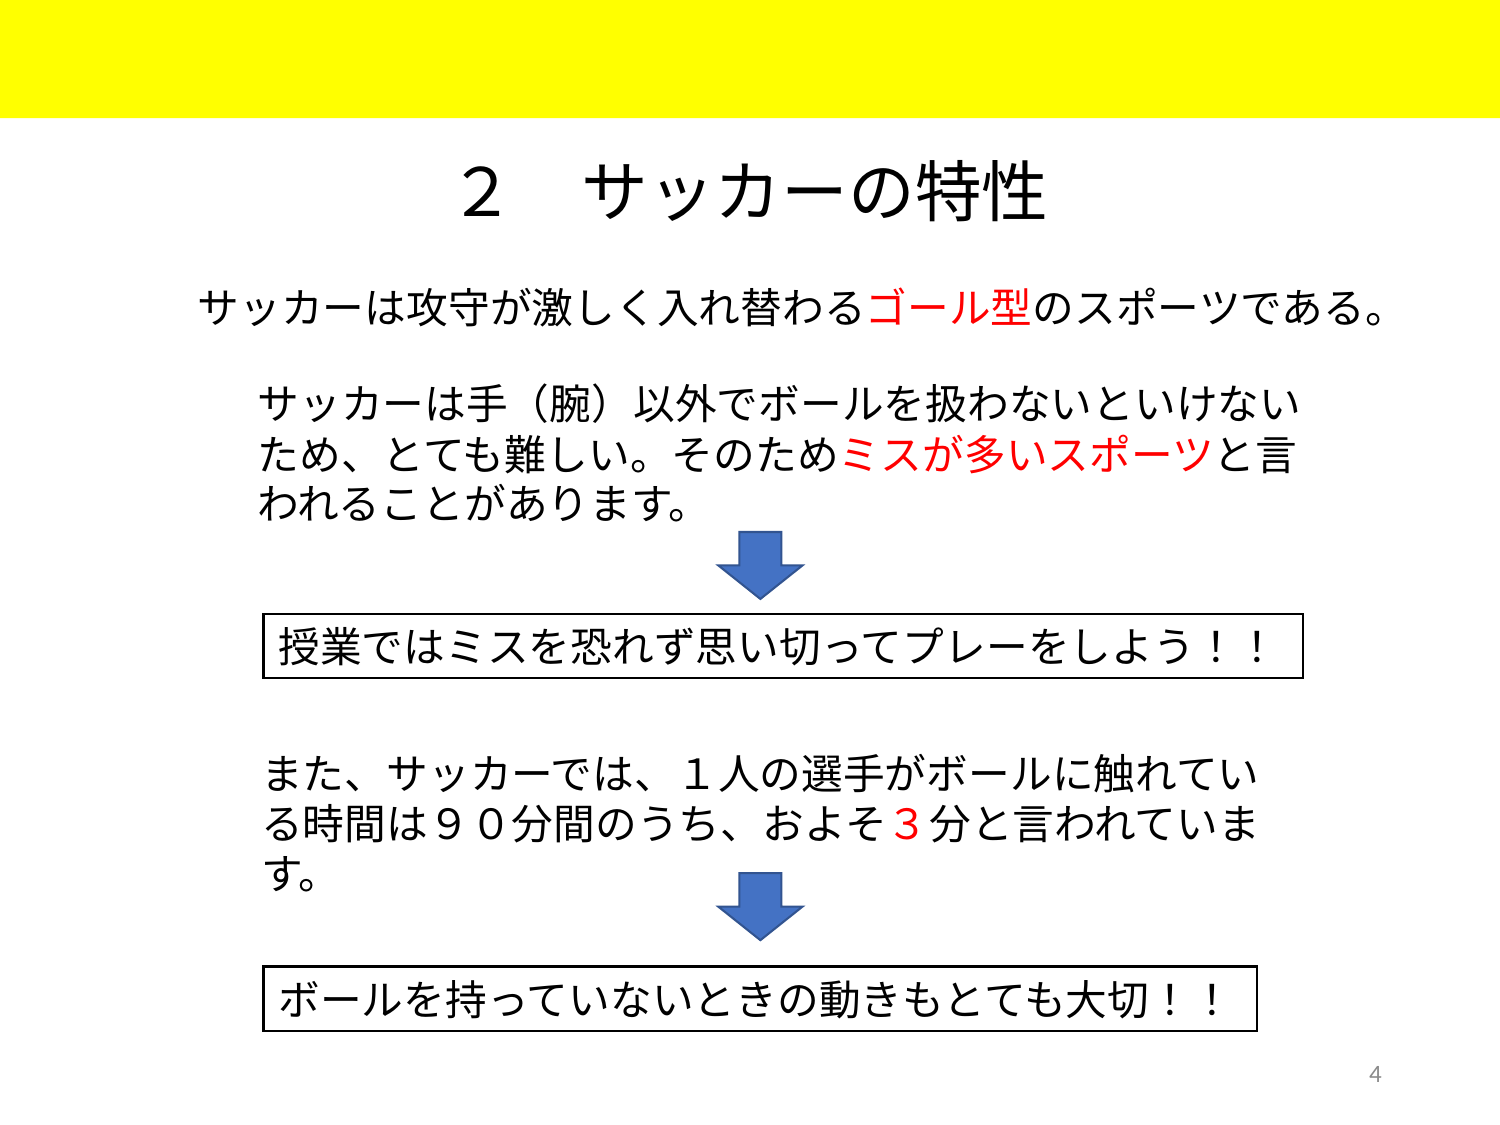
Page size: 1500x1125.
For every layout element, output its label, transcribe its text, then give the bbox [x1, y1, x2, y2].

text_box [715, 530, 806, 601]
text_box サッカーは手（腕）以外でボールを扱わないといけないため、とても難しい。そのためミスが多いスポーツと言われることがあります。 [242, 370, 1327, 536]
text_box また、サッカーでは、１人の選手がボールに触れている時間は９０分間のうち、およそ 分と言われています。 [246, 740, 1303, 905]
text_box 授業ではミスを恐れず思い切ってプレーをしよう！！ [262, 613, 1304, 679]
text_box [715, 872, 806, 942]
text_box サッカーは攻守が激しく入れ替わるゴール型のスポーツである。 [182, 274, 1423, 340]
text_box ３ [872, 790, 1007, 856]
text_box ボールを持っていないときの動きもとても大切！！ [262, 965, 1258, 1032]
text_box ２ サッカーの特性 [433, 142, 1064, 238]
slide_number 4 [1059, 1042, 1397, 1103]
text_box [0, 0, 1500, 119]
